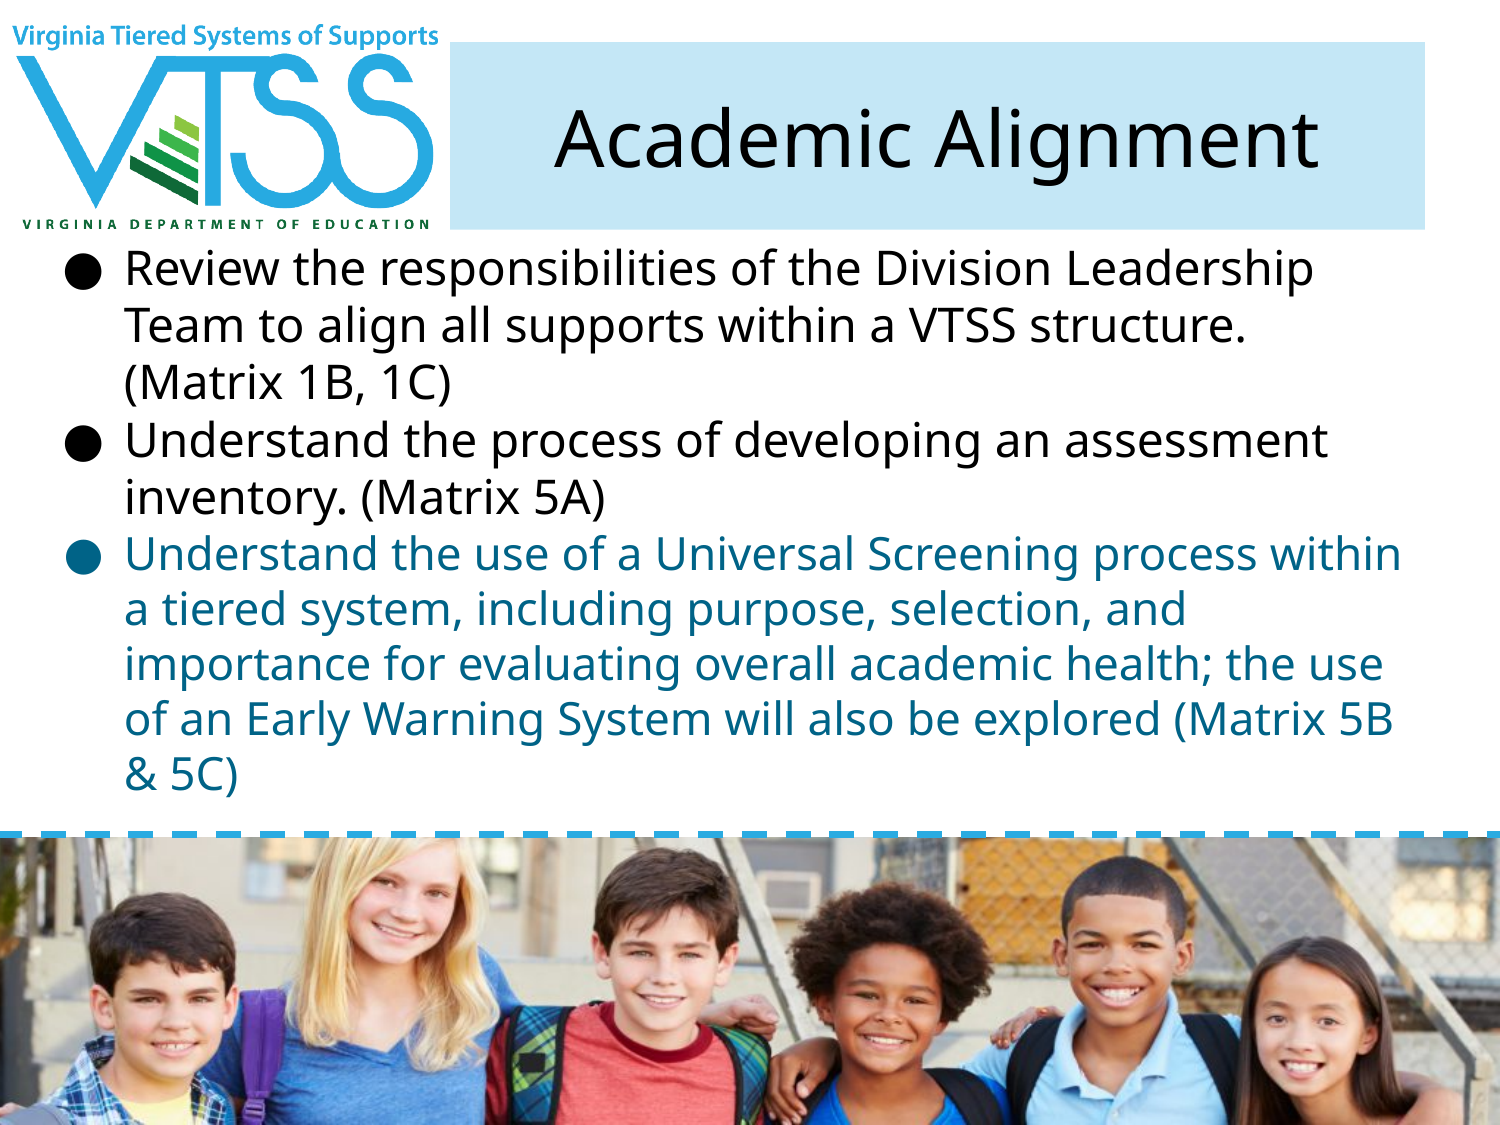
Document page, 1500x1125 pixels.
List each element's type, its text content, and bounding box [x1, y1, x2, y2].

title Academic Alignment [450, 42, 1425, 229]
picture [12, 24, 438, 229]
picture [0, 837, 1500, 1125]
text_box Review the responsibilities of the Division Leadership Team to align all supports within a VTSS structure. (Matrix 1B, 1C) Understand the process of developing an assessment inventory. (Matrix 5A) Understand the use of a Universal Screening process within a tiered system, including purpose, selection, and importance for evaluating overall academic health; the use of an Early Warning System will also be explored (Matrix 5B & 5C) [34, 229, 1436, 839]
